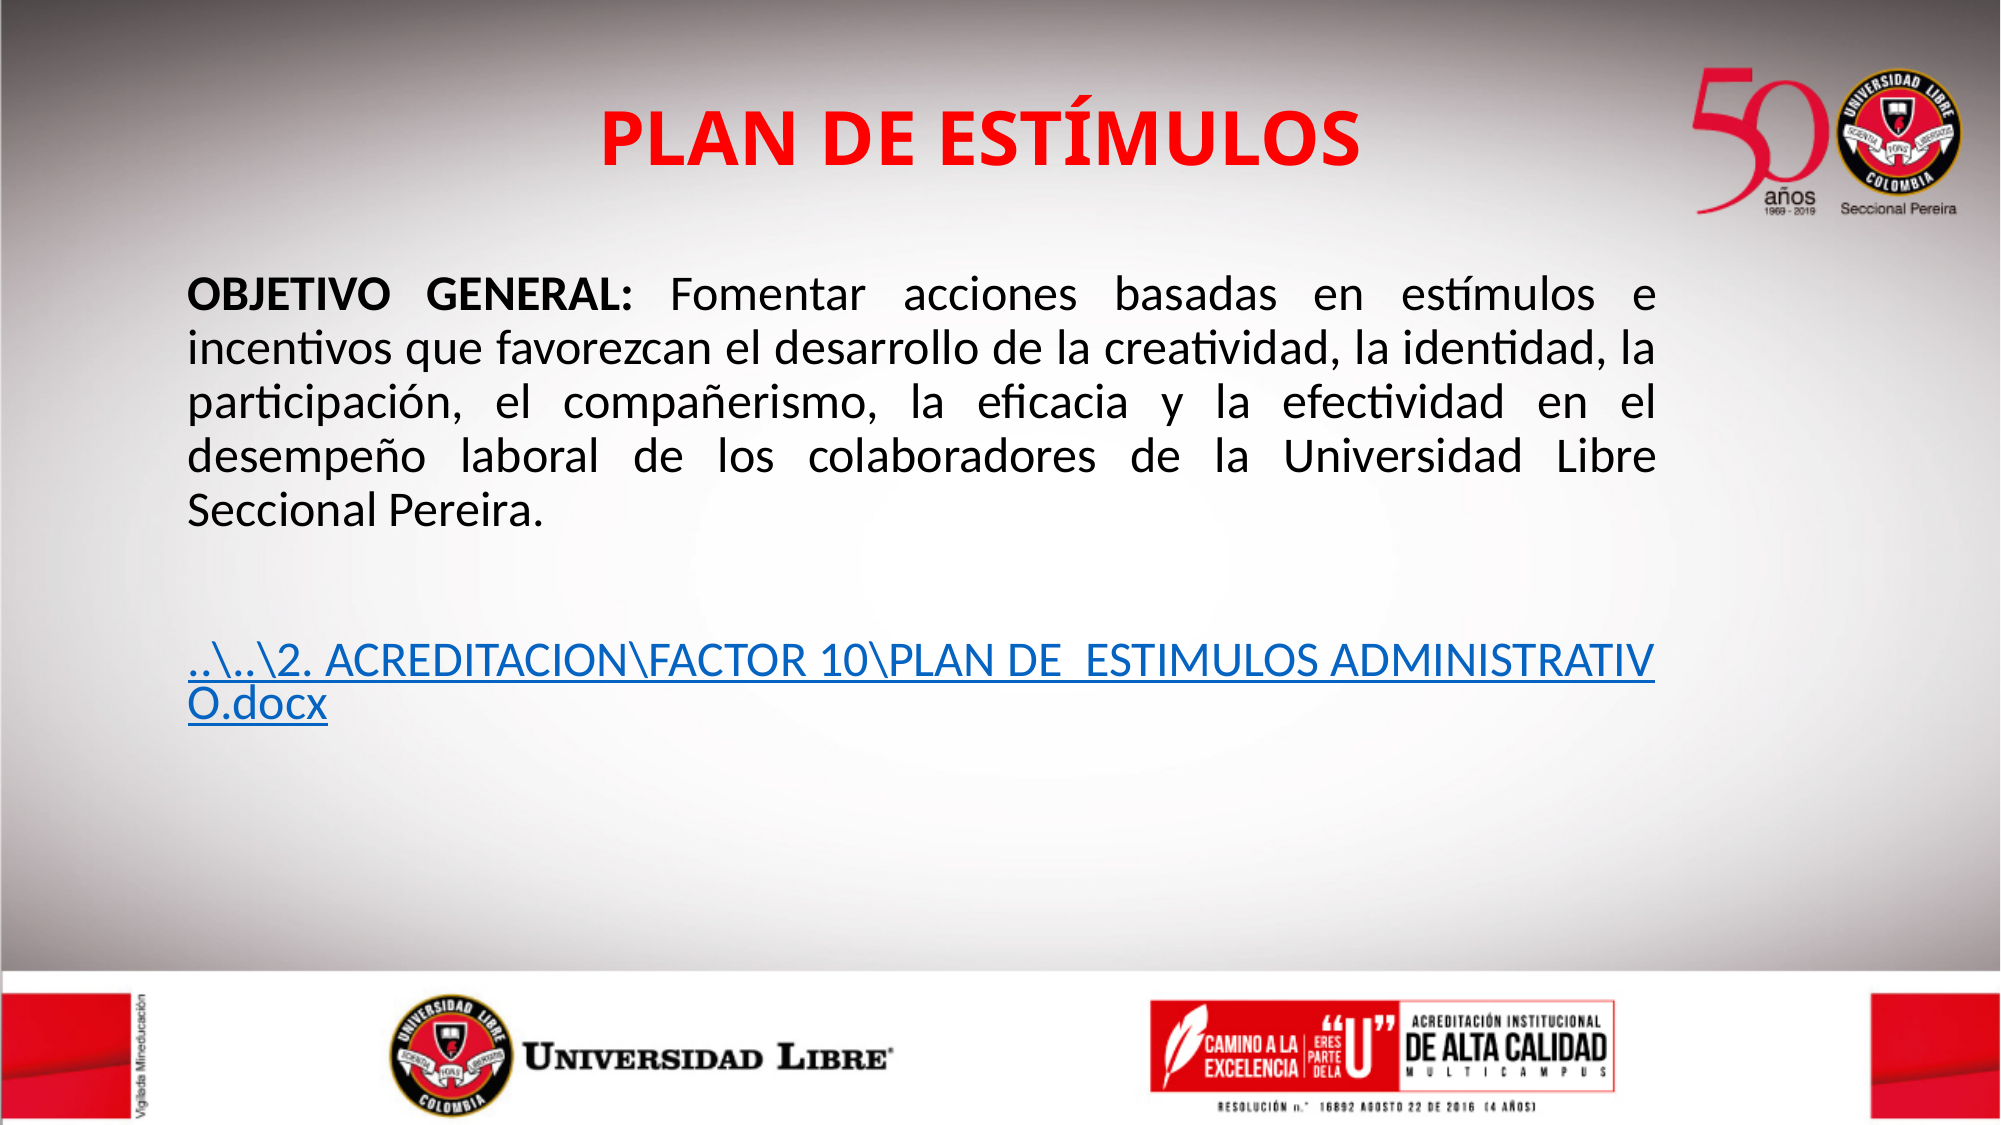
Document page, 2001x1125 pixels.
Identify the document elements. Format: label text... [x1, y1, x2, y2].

picture [0, 0, 2001, 1125]
subtitle OBJETIVO GENERAL: Fomentar acciones basadas en estímulos e incentivos que favorezcan el desarrollo de la creatividad, la identidad, la participación, el compañerismo, la eficacia y la efectividad en el desempeño laboral de los colaboradores de la Universidad Libre Seccional Pereira. ..\..\2. ACREDITACION\FACTOR 10\PLAN DE ESTIMULOS ADMINISTRATIVO.docx [172, 199, 1673, 746]
title PLAN DE ESTÍMULOS [230, 49, 1731, 190]
